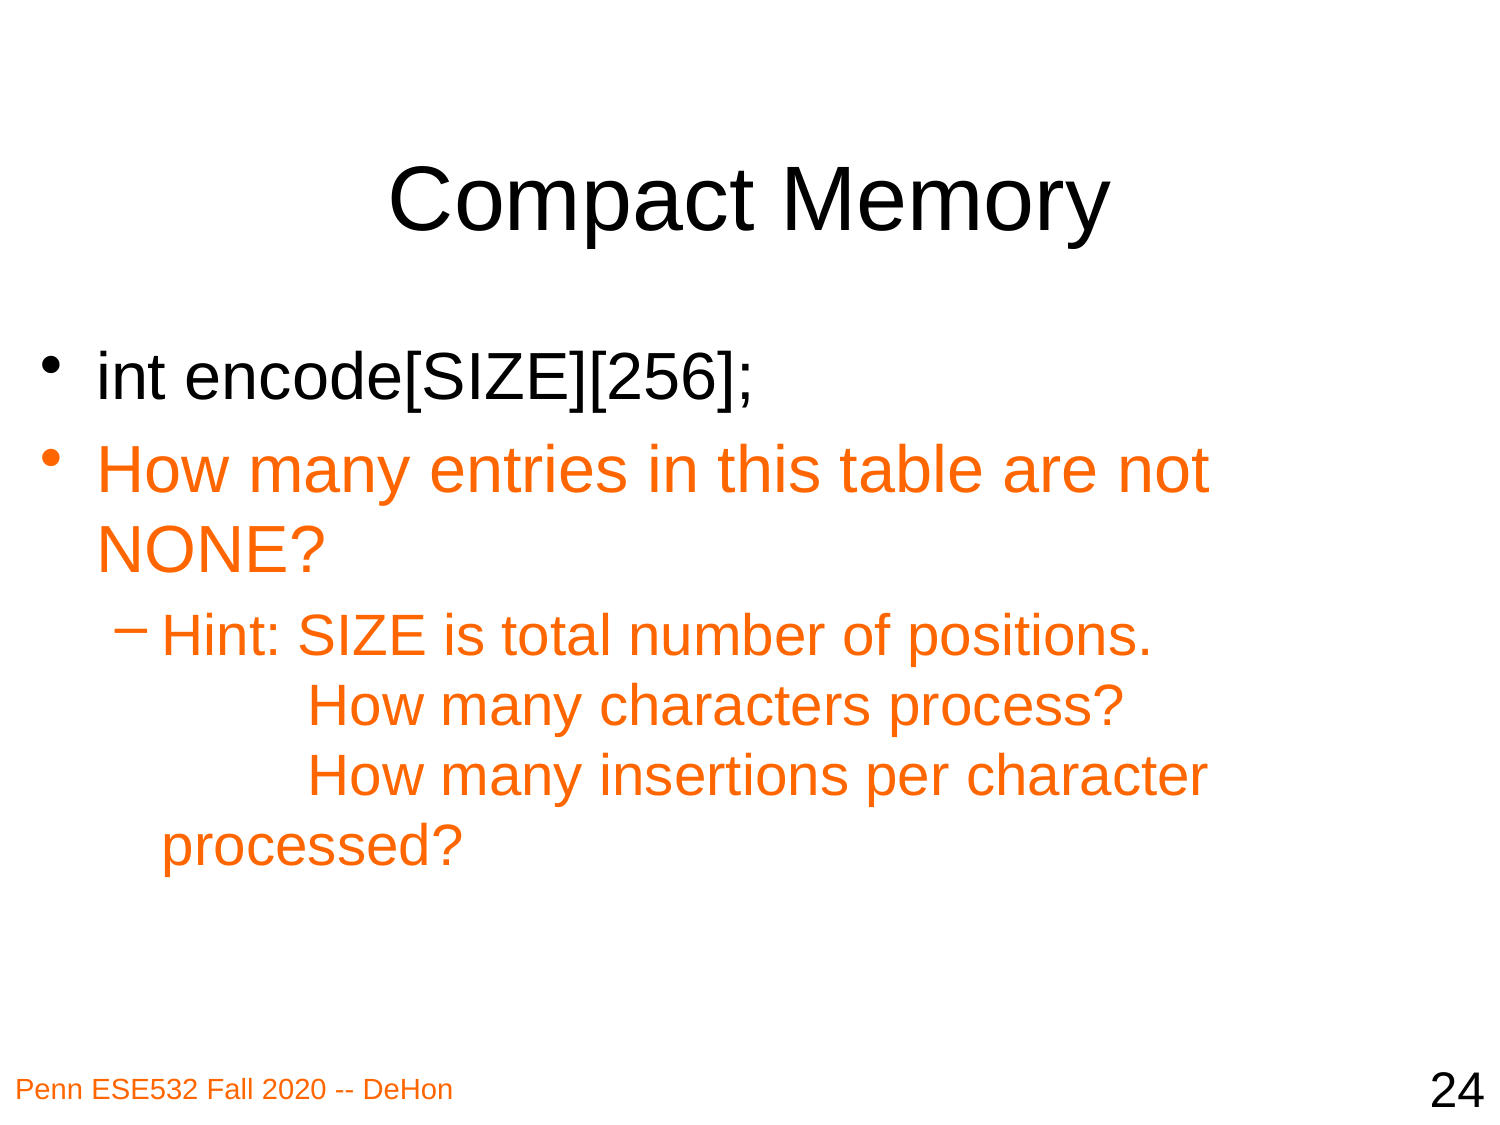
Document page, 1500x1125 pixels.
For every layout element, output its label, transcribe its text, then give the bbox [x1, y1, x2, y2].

list int encode[SIZE][256]; How many entries in this table are not NONE? Hint: SIZE is total number of positions. How many characters process? How many insertions per character processed? [24, 324, 1463, 1001]
title Compact Memory [112, 99, 1388, 288]
slide_number Penn ESE532 Fall 2020 -- DeHon [0, 1062, 576, 1125]
slide_number 24 [1187, 1049, 1500, 1125]
